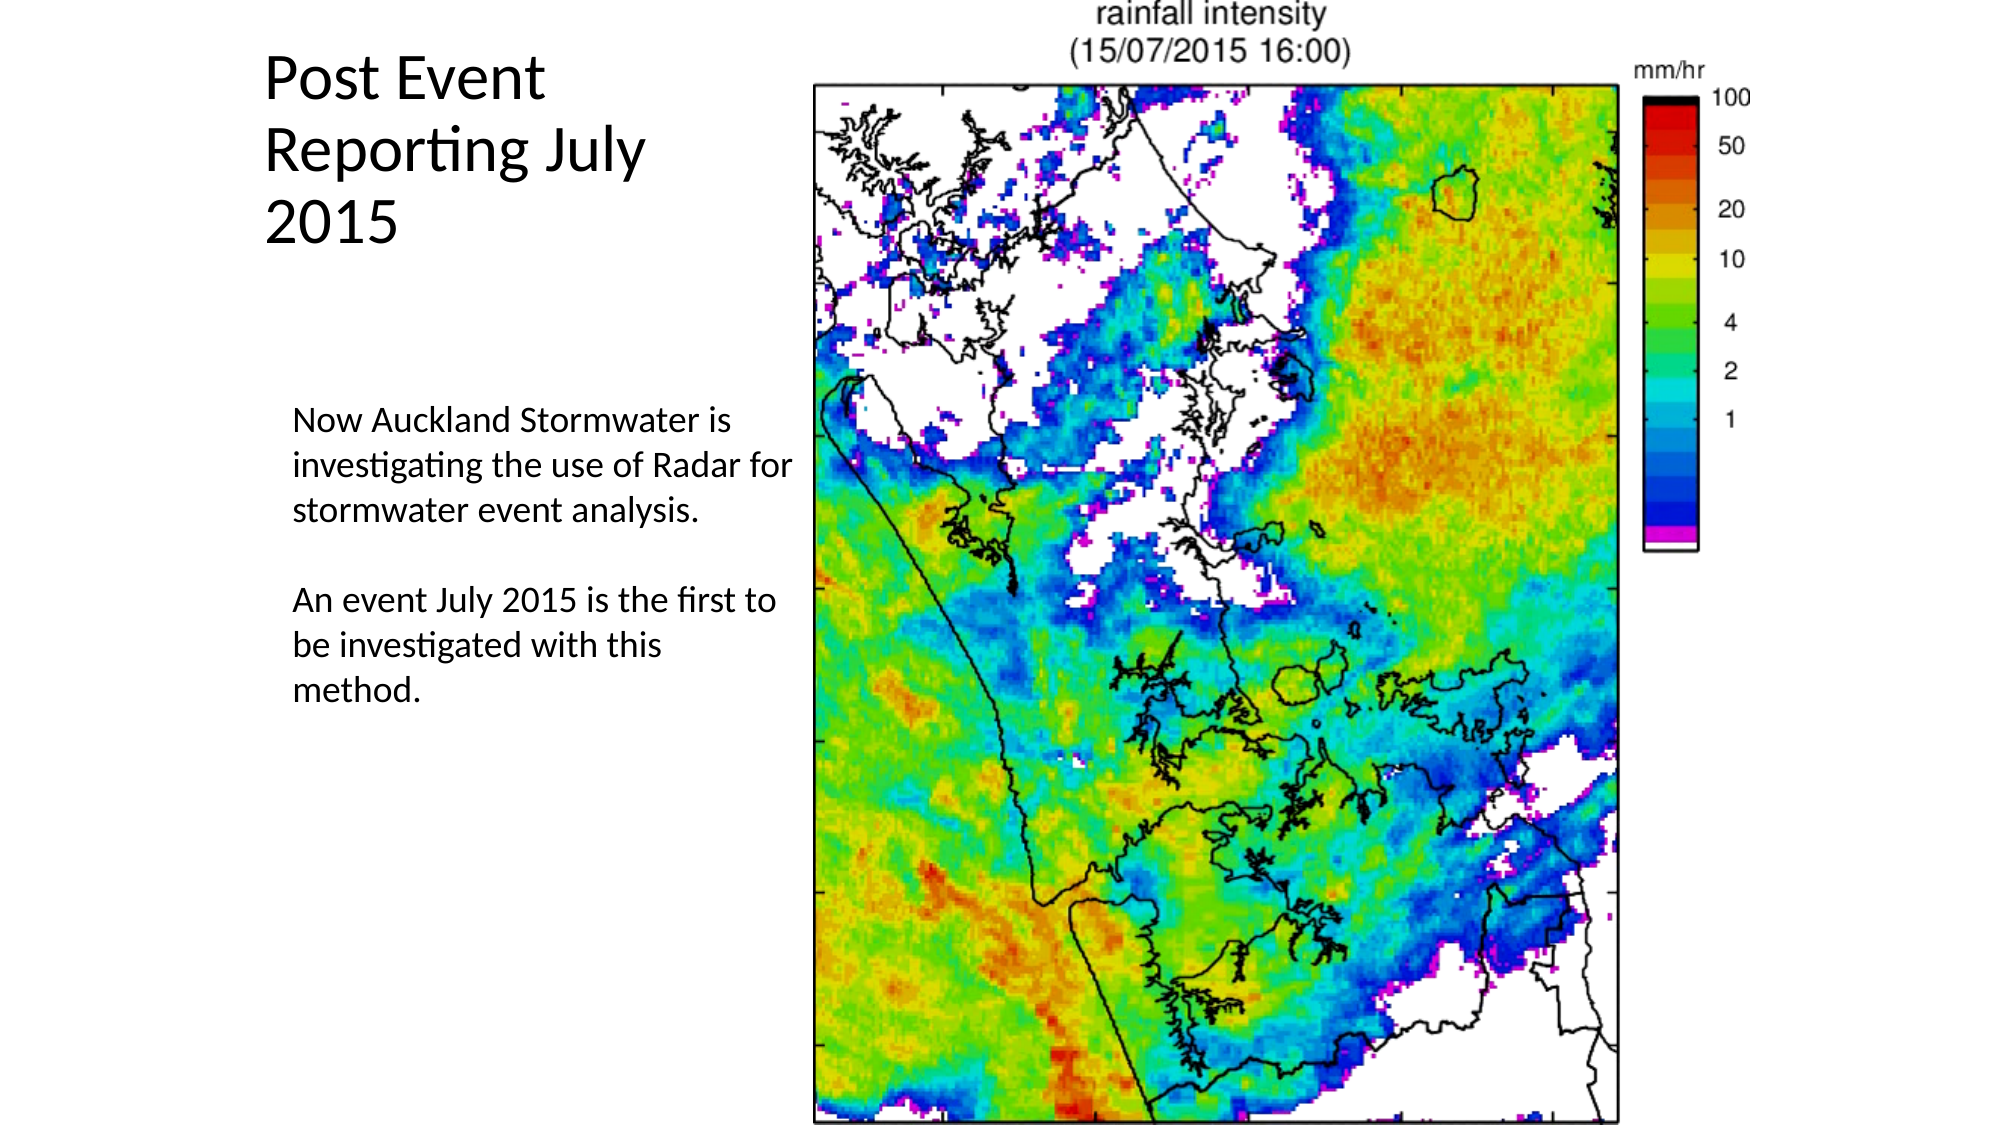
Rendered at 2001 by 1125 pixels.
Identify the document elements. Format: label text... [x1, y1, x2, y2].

text_box Now Auckland Stormwater is investigating the use of Radar for stormwater event analysis. An event July 2015 is the first to be investigated with this method. [277, 387, 812, 718]
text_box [812, 0, 1750, 1125]
text_box Post Event Reporting July 2015 [249, 16, 724, 284]
